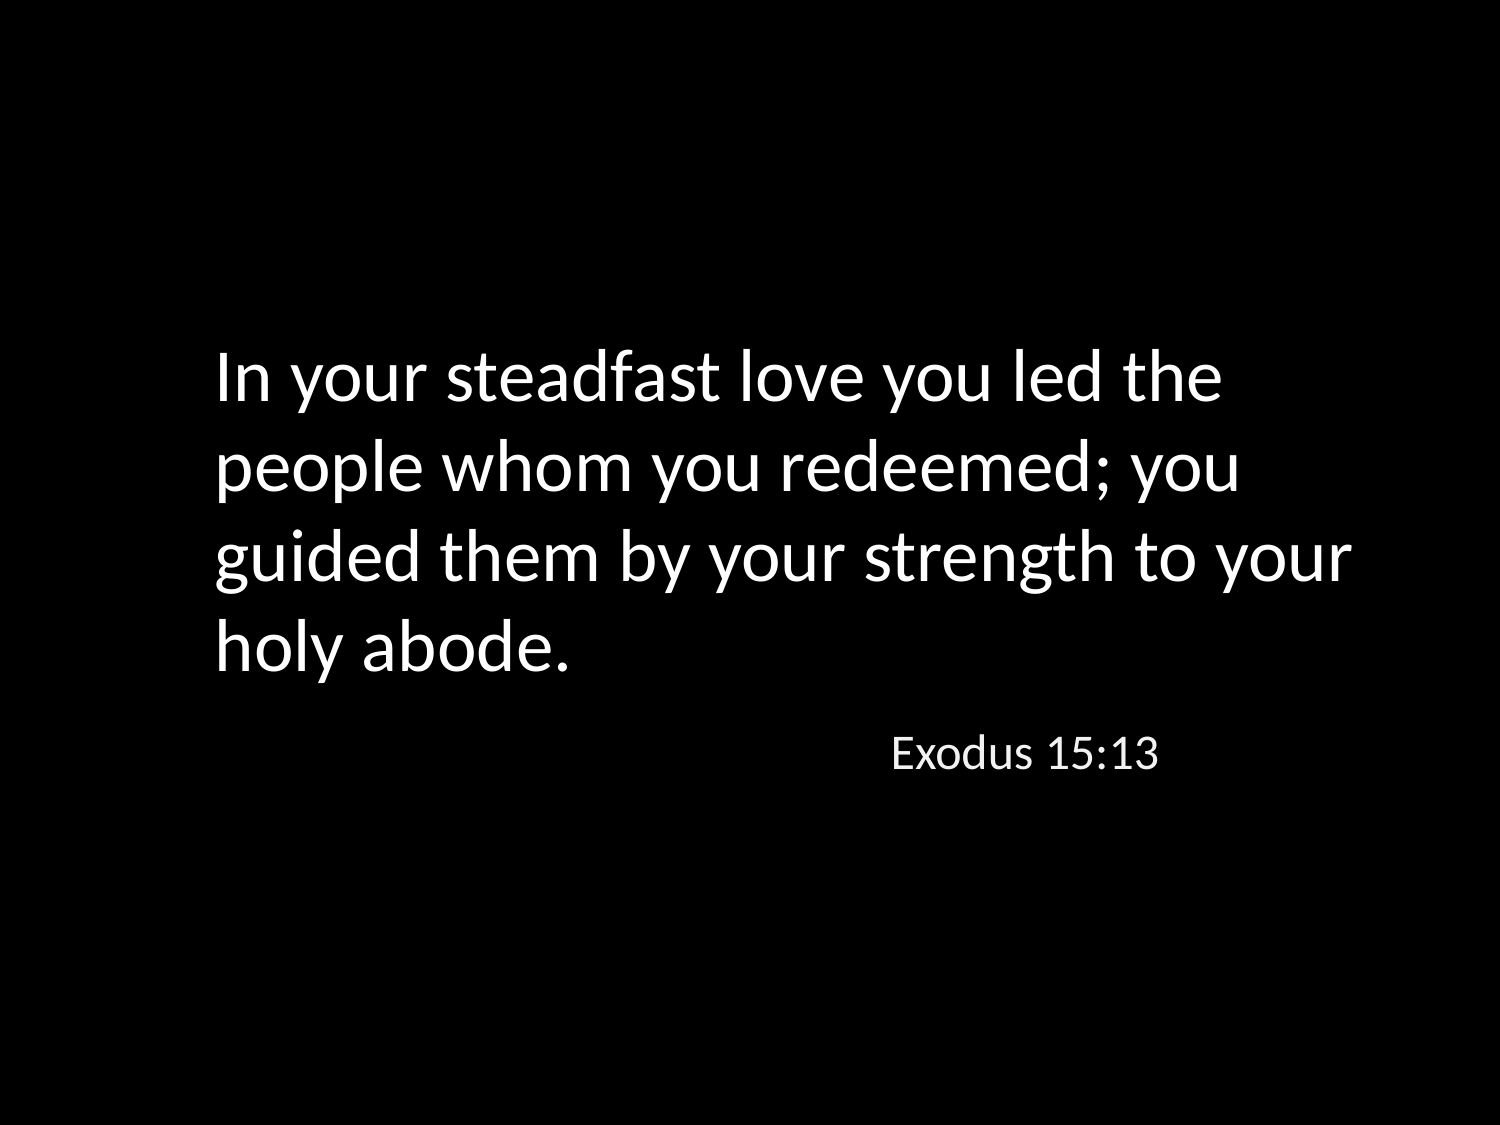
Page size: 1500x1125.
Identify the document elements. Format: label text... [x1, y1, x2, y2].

text_box In your steadfast love you led the people whom you redeemed; you guided them by your strength to your holy abode. [200, 318, 1425, 694]
text_box Exodus 15:13 [750, 712, 1300, 788]
